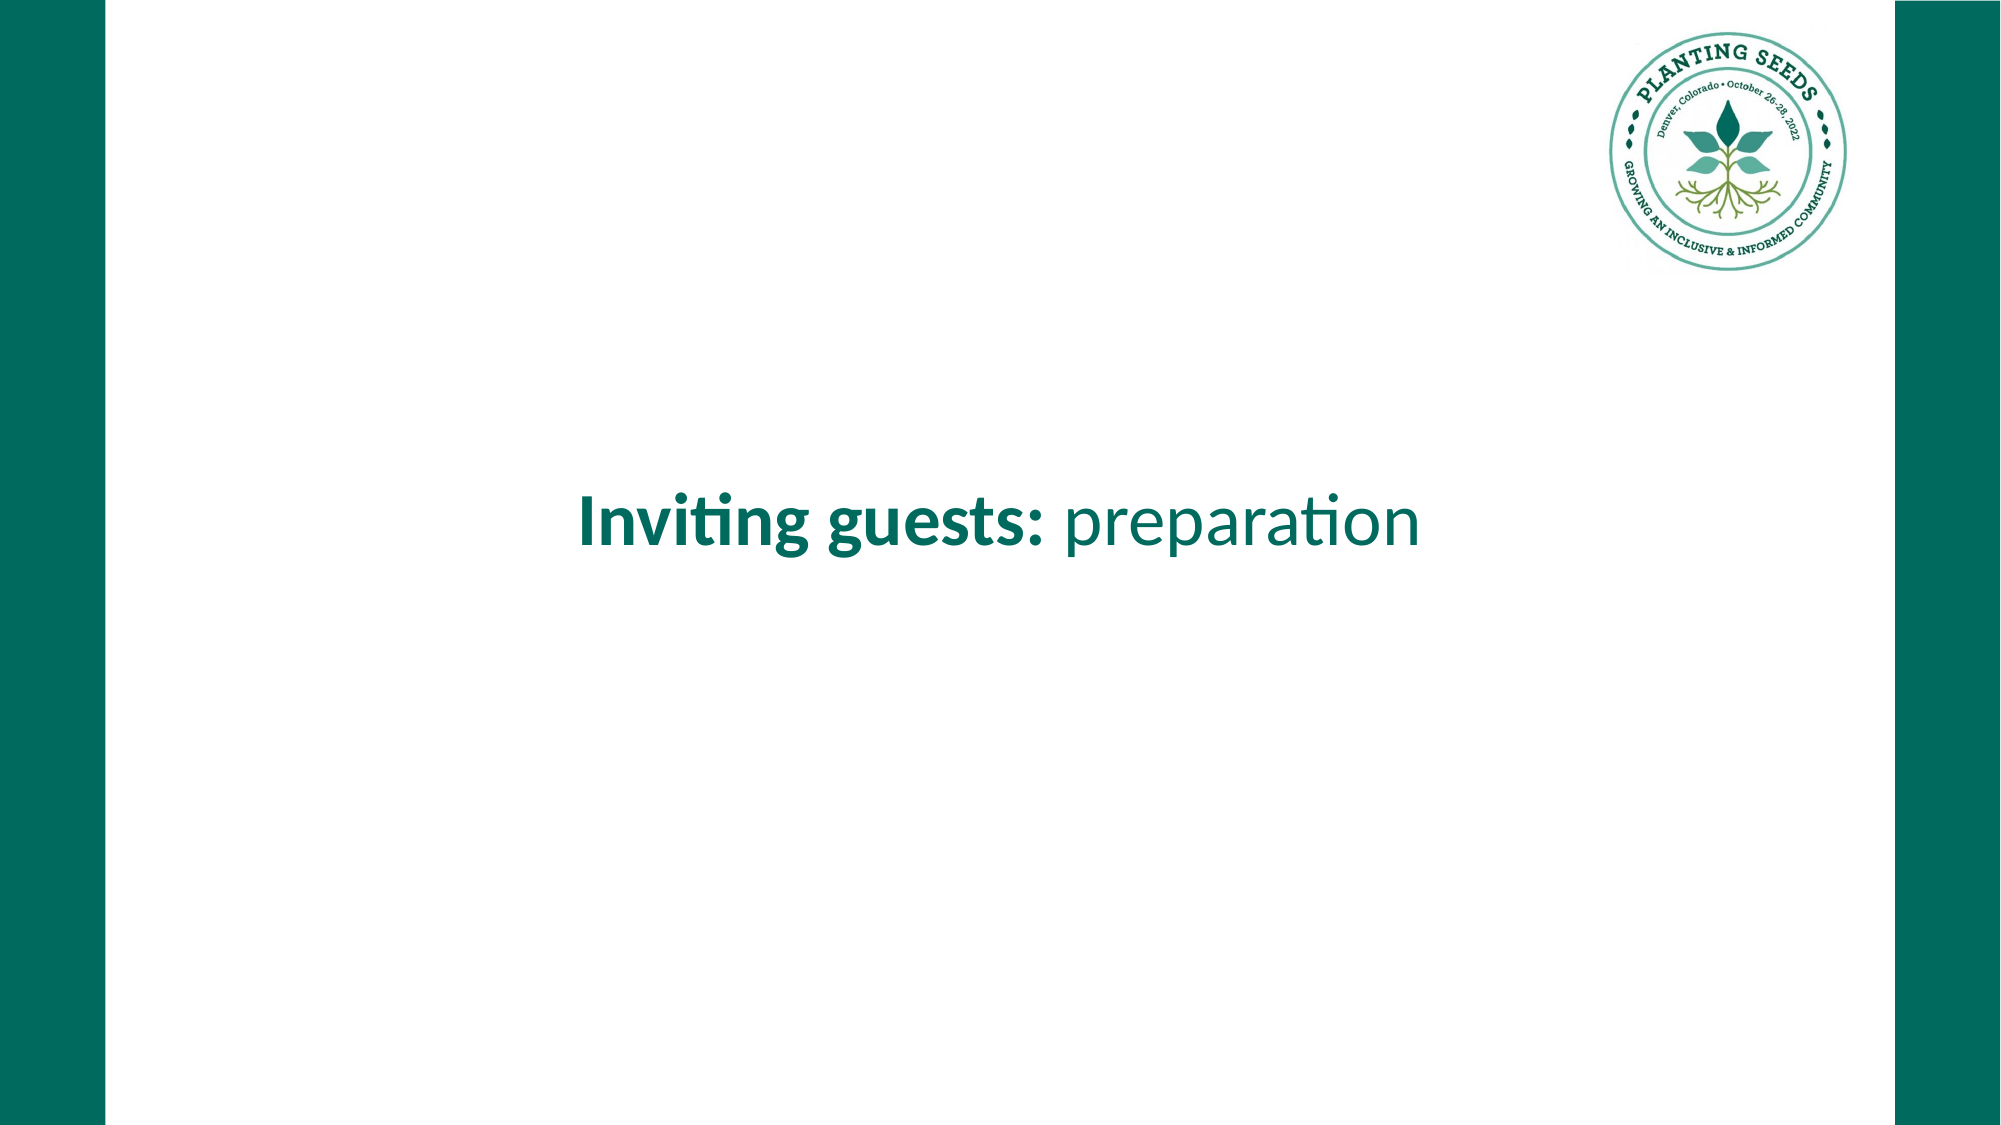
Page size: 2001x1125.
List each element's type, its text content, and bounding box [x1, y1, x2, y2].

picture [1604, 27, 1850, 274]
text_box Inviting guests: preparation [215, 462, 1784, 568]
